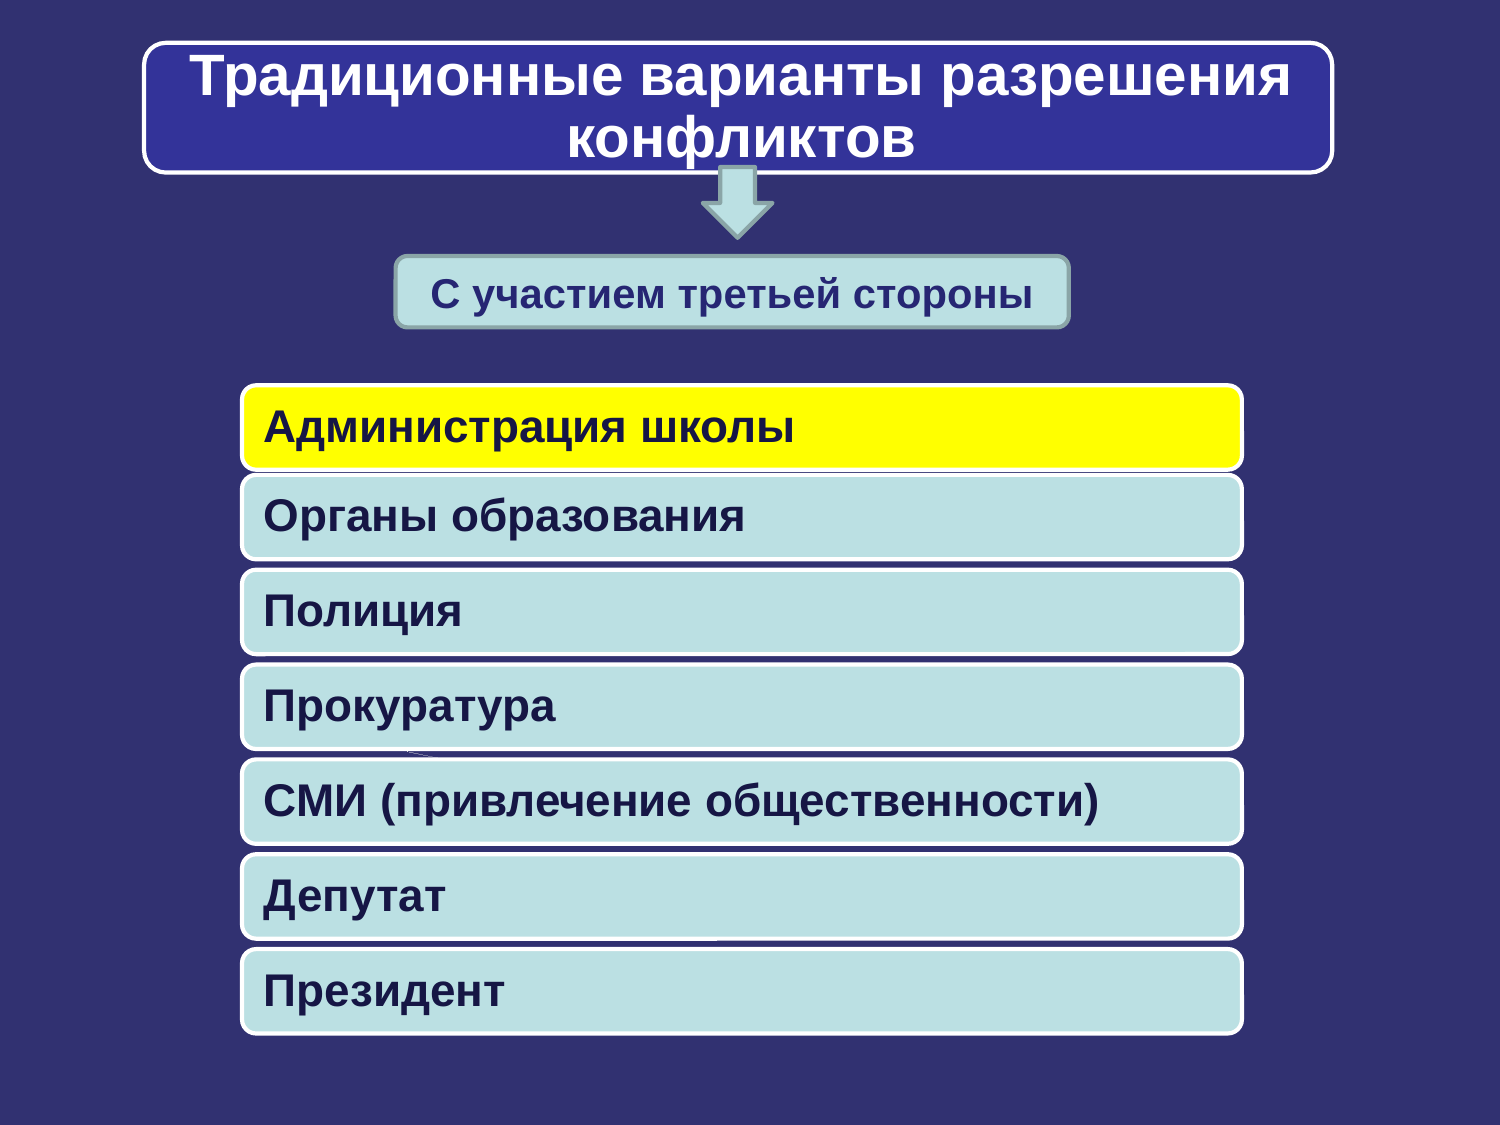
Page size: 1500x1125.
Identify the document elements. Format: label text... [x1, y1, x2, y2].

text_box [241, 373, 1243, 1041]
text_box С участием третьей стороны [393, 253, 1071, 330]
text_box [700, 180, 775, 240]
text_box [143, 42, 1333, 173]
